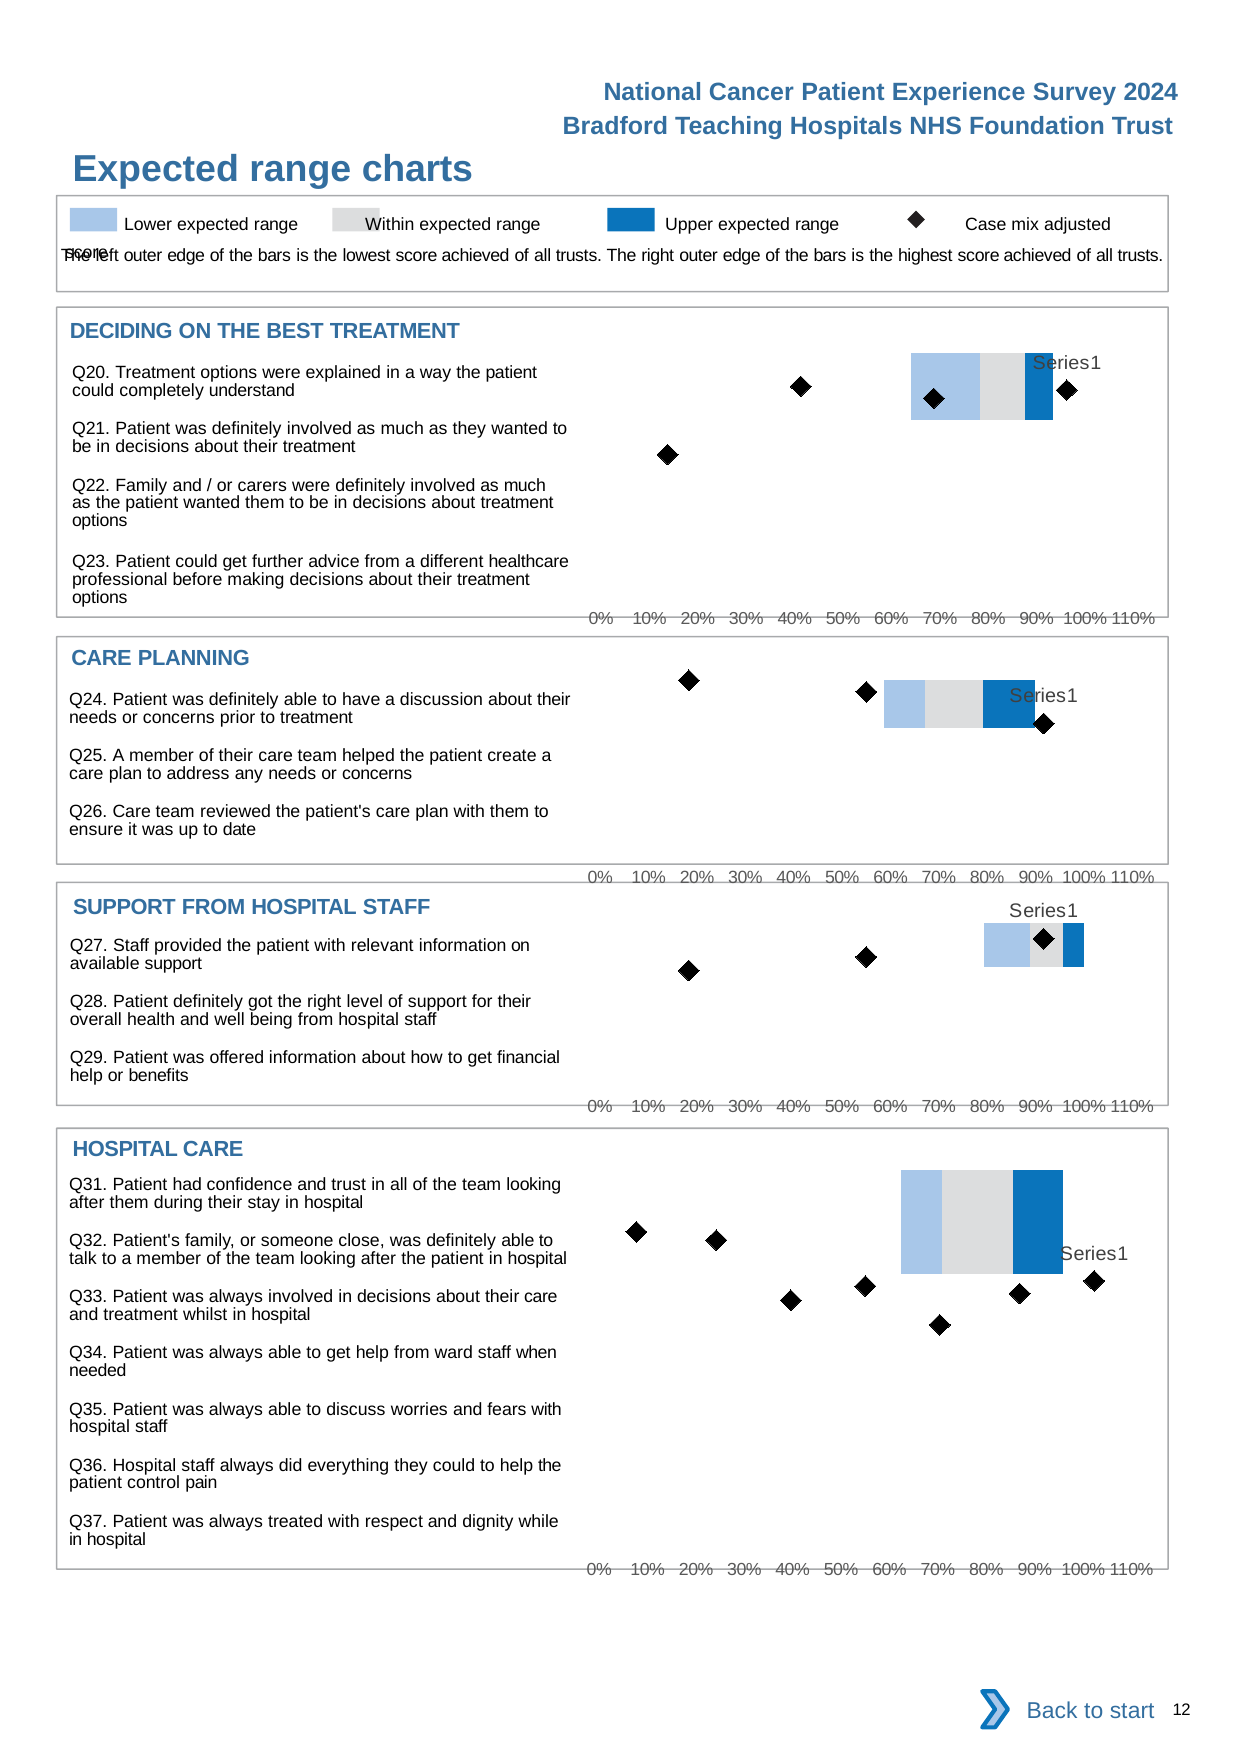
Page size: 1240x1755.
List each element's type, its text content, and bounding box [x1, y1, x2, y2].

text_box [56, 306, 571, 618]
text_box Bradford Teaching Hospitals NHS Foundation Trust [547, 102, 1189, 147]
title Expected range charts [70, 300, 571, 305]
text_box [56, 882, 569, 1106]
slide_number 12 [1176, 1699, 1234, 1720]
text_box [45, 195, 1183, 292]
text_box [56, 636, 569, 865]
text_box National Cancer Patient Experience Survey 2024 [588, 68, 1194, 113]
chart [574, 292, 1168, 1116]
chart [574, 1126, 1166, 1580]
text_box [981, 1677, 1170, 1741]
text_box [56, 1127, 572, 1570]
title Expected range charts [70, 144, 690, 193]
